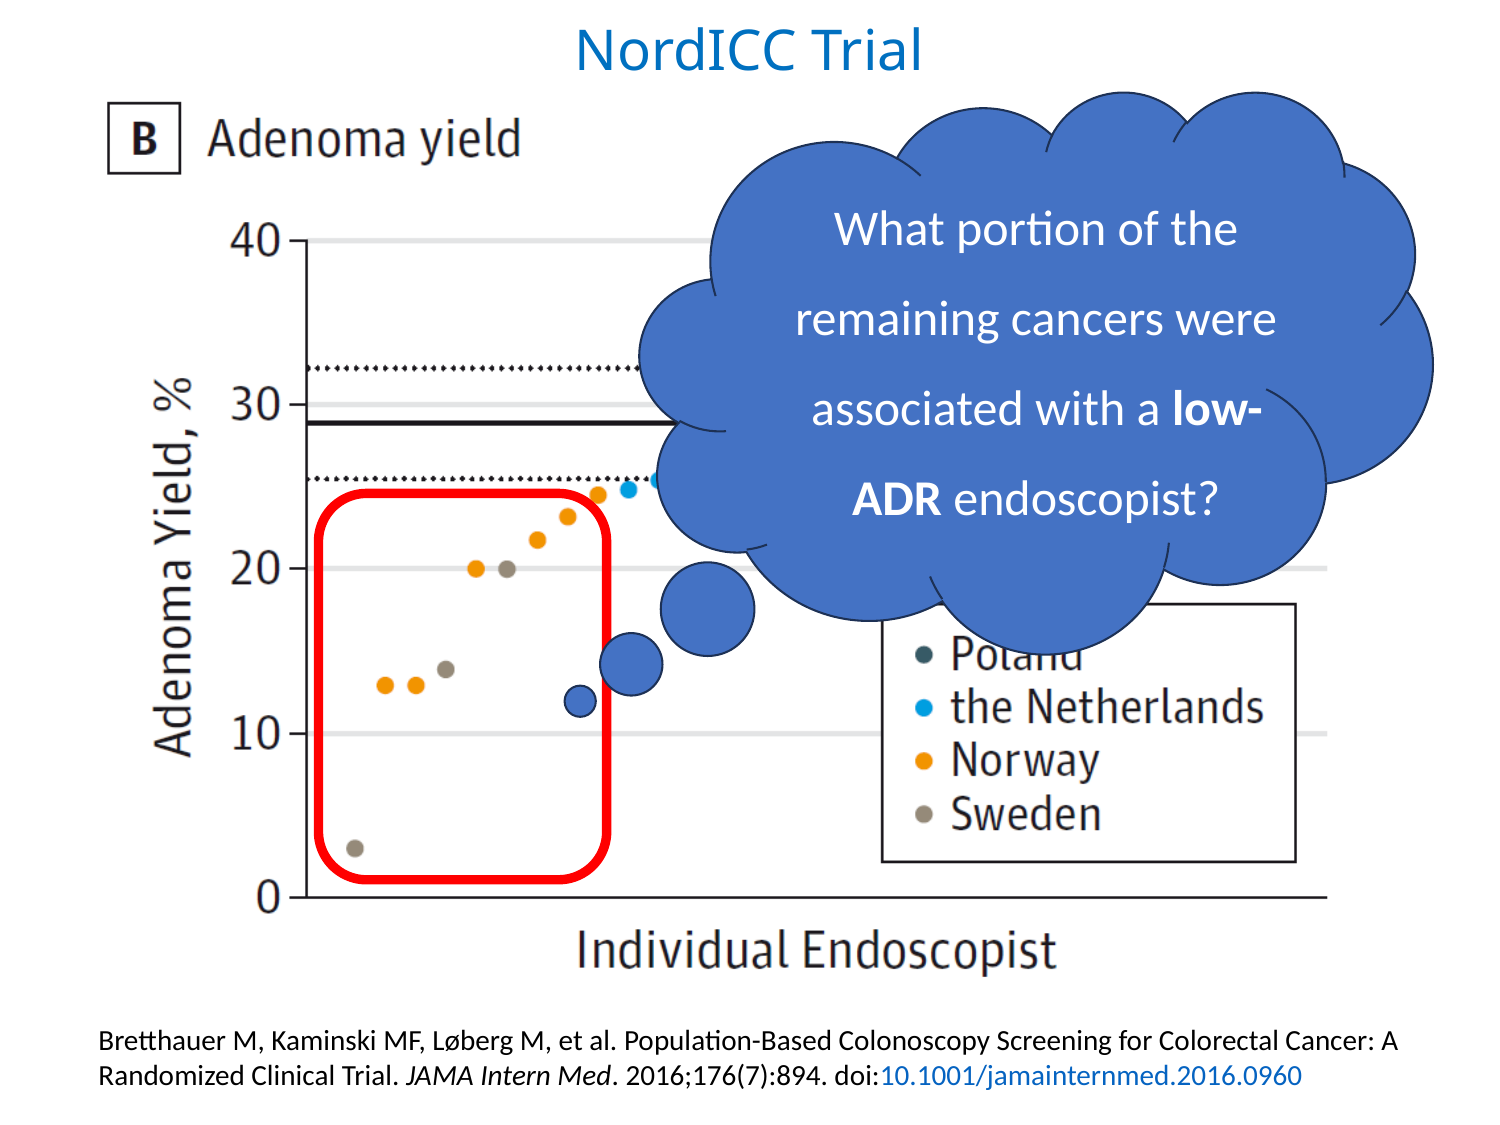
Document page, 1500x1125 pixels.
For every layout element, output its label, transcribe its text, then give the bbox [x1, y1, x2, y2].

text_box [639, 90, 1433, 653]
text_box Bretthauer M, Kaminski MF, Løberg M, et al. Population-Based Colonoscopy Screening for Colorectal Cancer: A Randomized Clinical Trial. JAMA Intern Med. 2016;176(7):894. doi:10.1001/jamainternmed.2016.0960 [83, 1013, 1500, 1099]
picture [77, 73, 1433, 1018]
